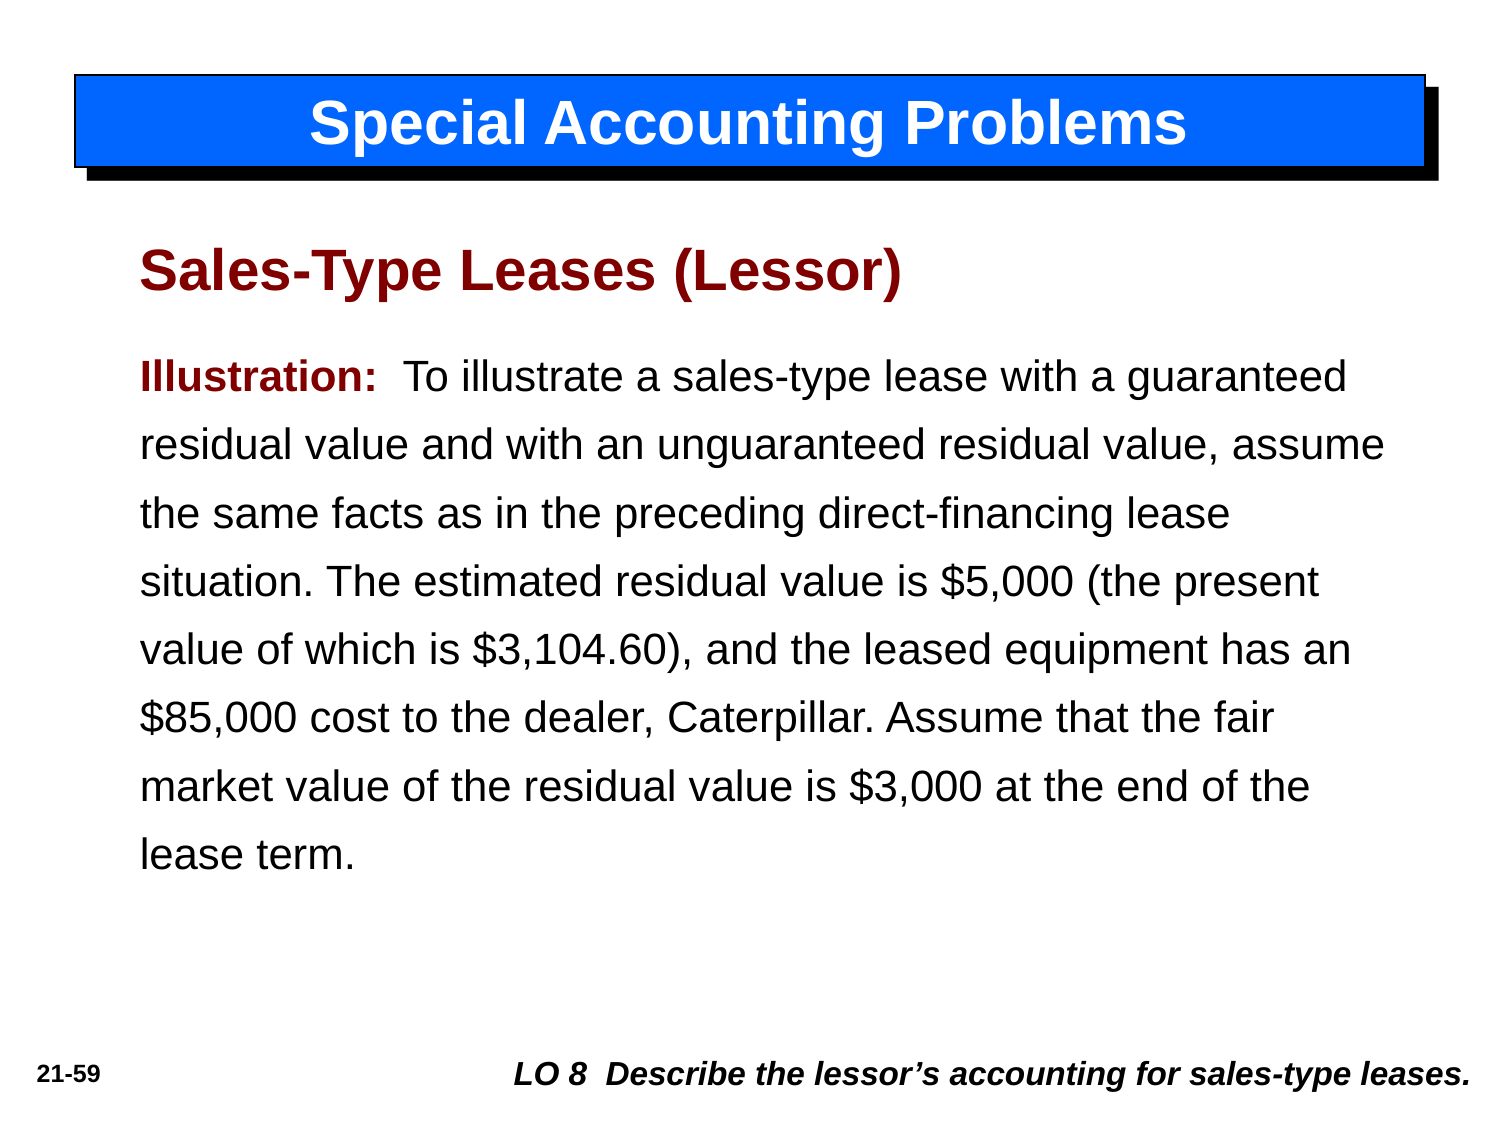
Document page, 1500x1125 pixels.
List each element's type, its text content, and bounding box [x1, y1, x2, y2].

text_box Illustration: To illustrate a sales-type lease with a guaranteed residual value and with an unguaranteed residual value, assume the same facts as in the preceding direct-financing lease situation. The estimated residual value is $5,000 (the present value of which is $3,104.60), and the leased equipment has an $85,000 cost to the dealer, Caterpillar. Assume that the fair market value of the residual value is $3,000 at the end of the lease term. [125, 324, 1425, 886]
text_box Special Accounting Problems [74, 75, 1425, 167]
text_box Sales-Type Leases (Lessor) [125, 224, 1415, 310]
text_box LO 8 Describe the lessor’s accounting for sales-type leases. [412, 1044, 1488, 1100]
